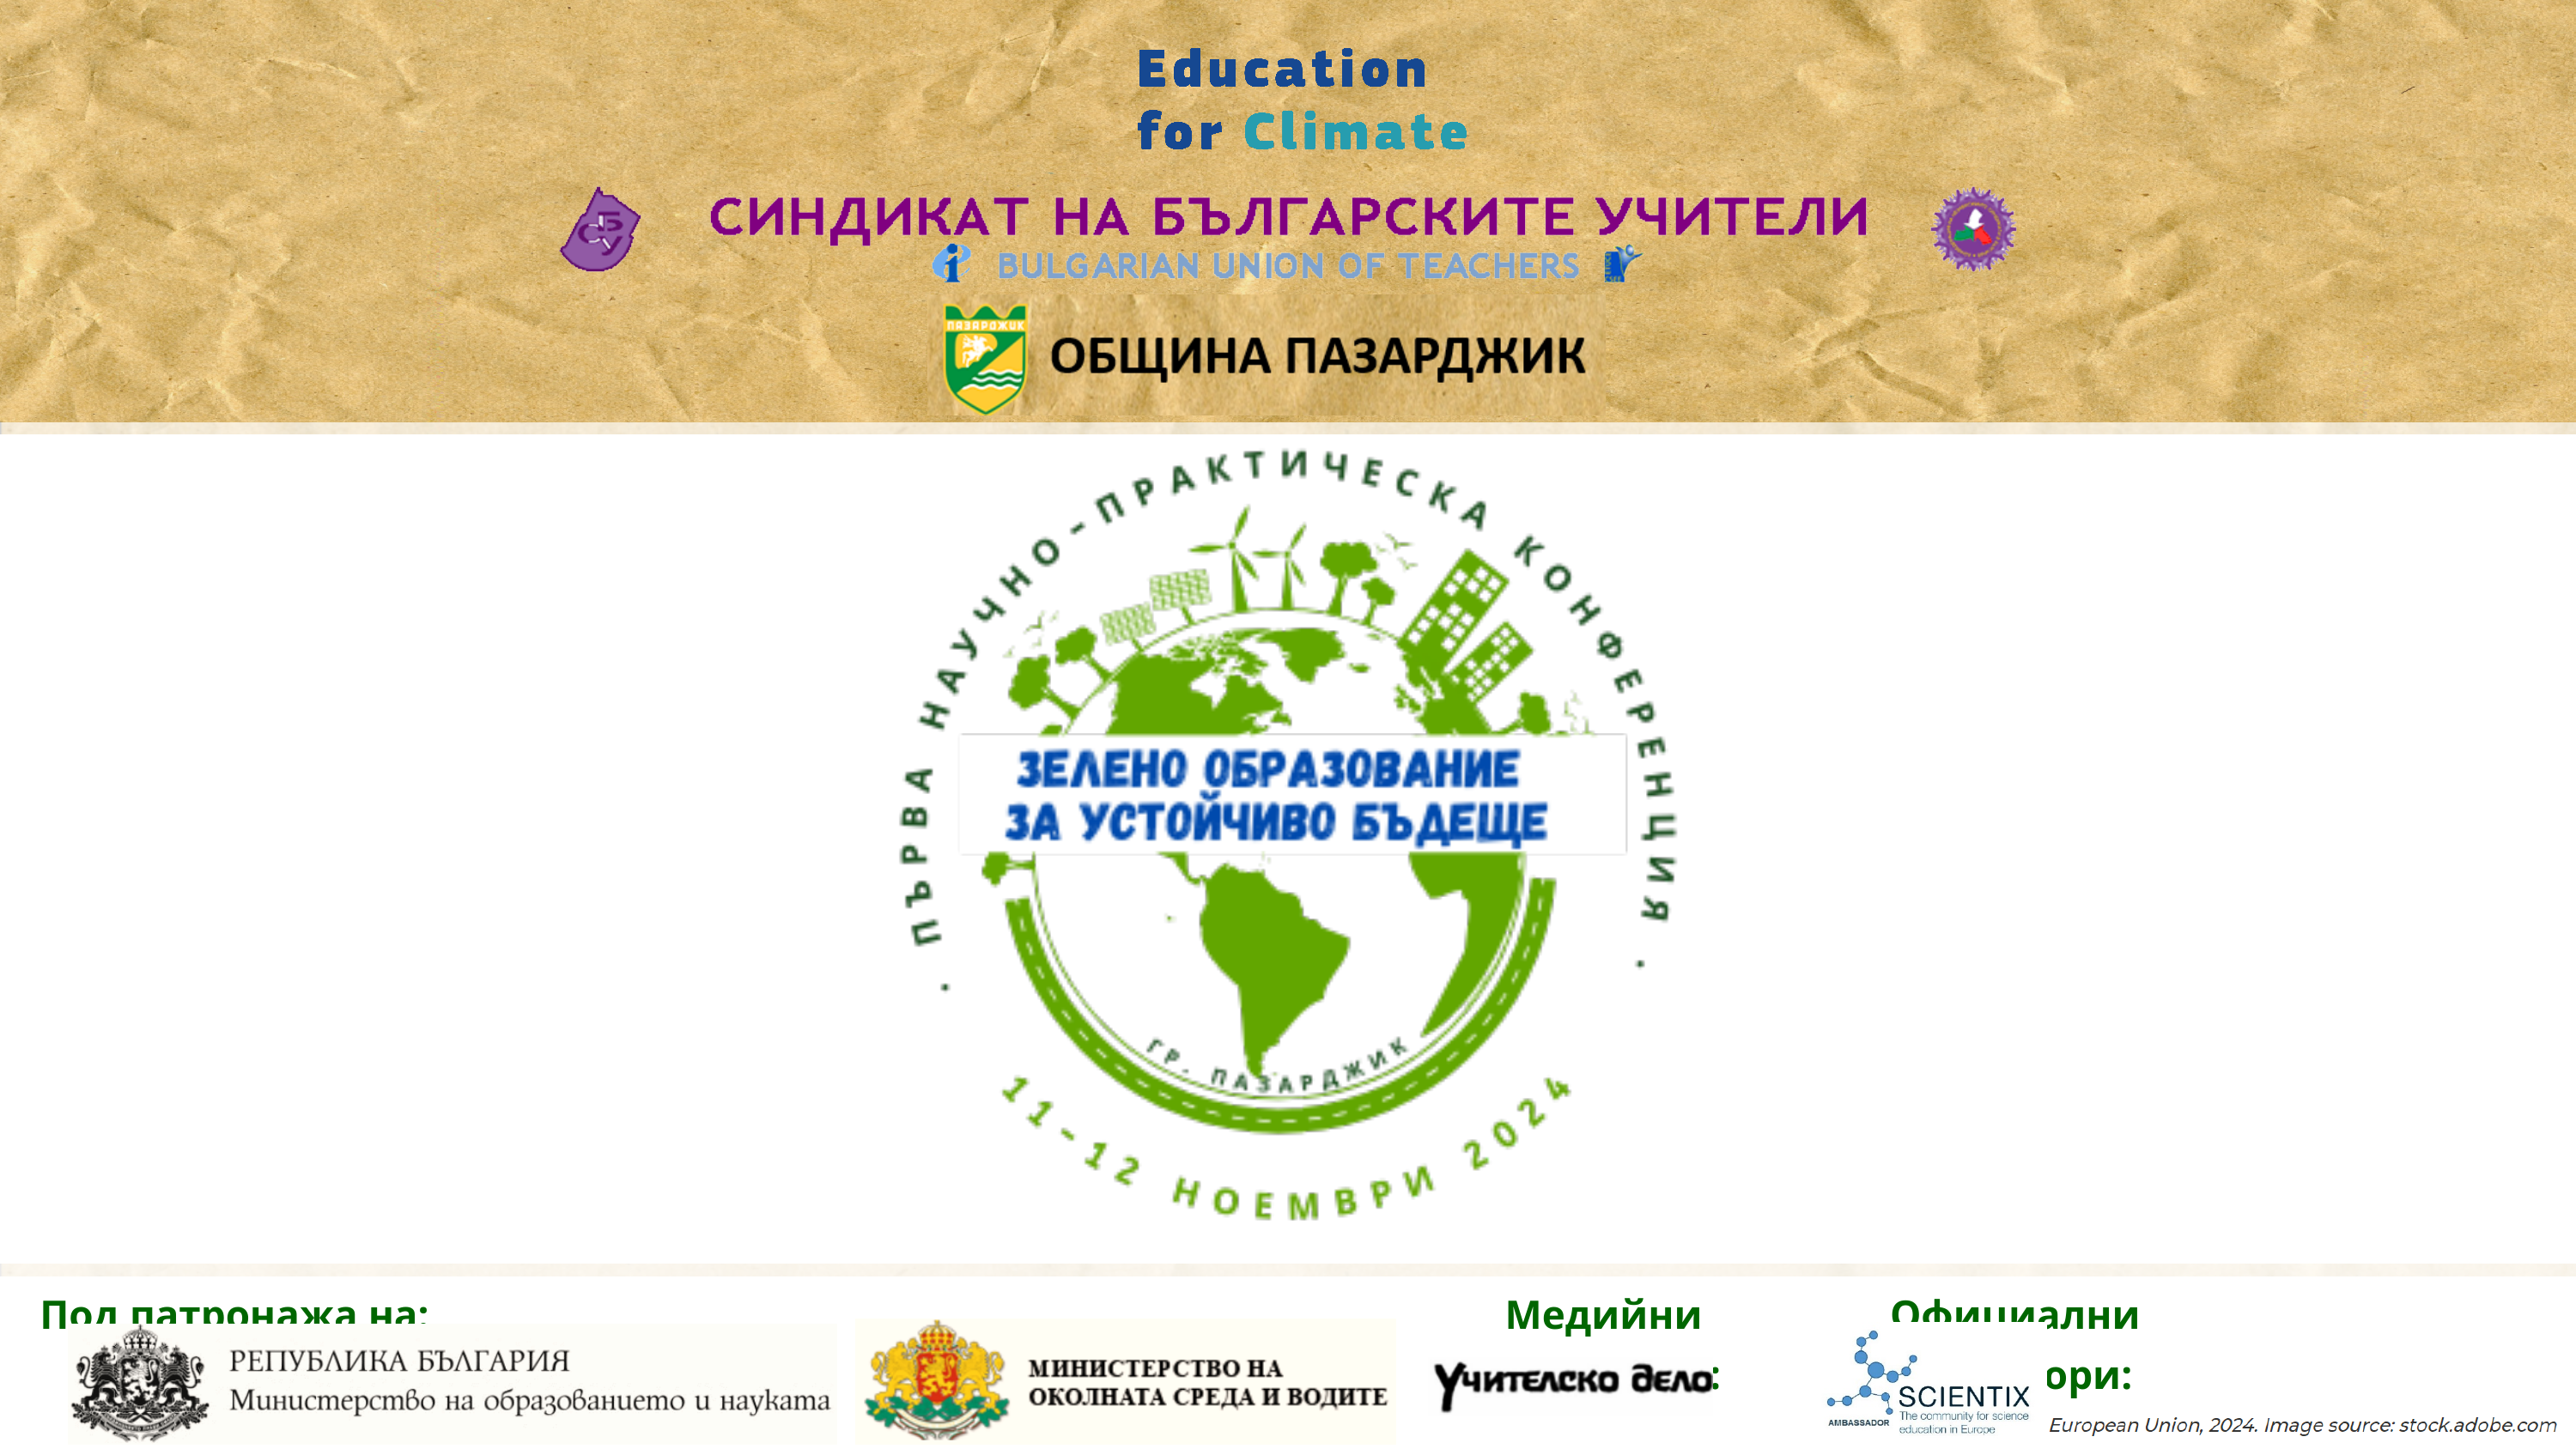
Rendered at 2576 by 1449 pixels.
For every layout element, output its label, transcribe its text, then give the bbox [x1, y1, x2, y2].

text_box Под патронажа на: [0, 1286, 508, 1337]
text_box Официални партньори: [2029, 1286, 2224, 1398]
text_box [1504, 0, 2576, 421]
text_box [0, 0, 1100, 421]
picture [0, 0, 2576, 1449]
